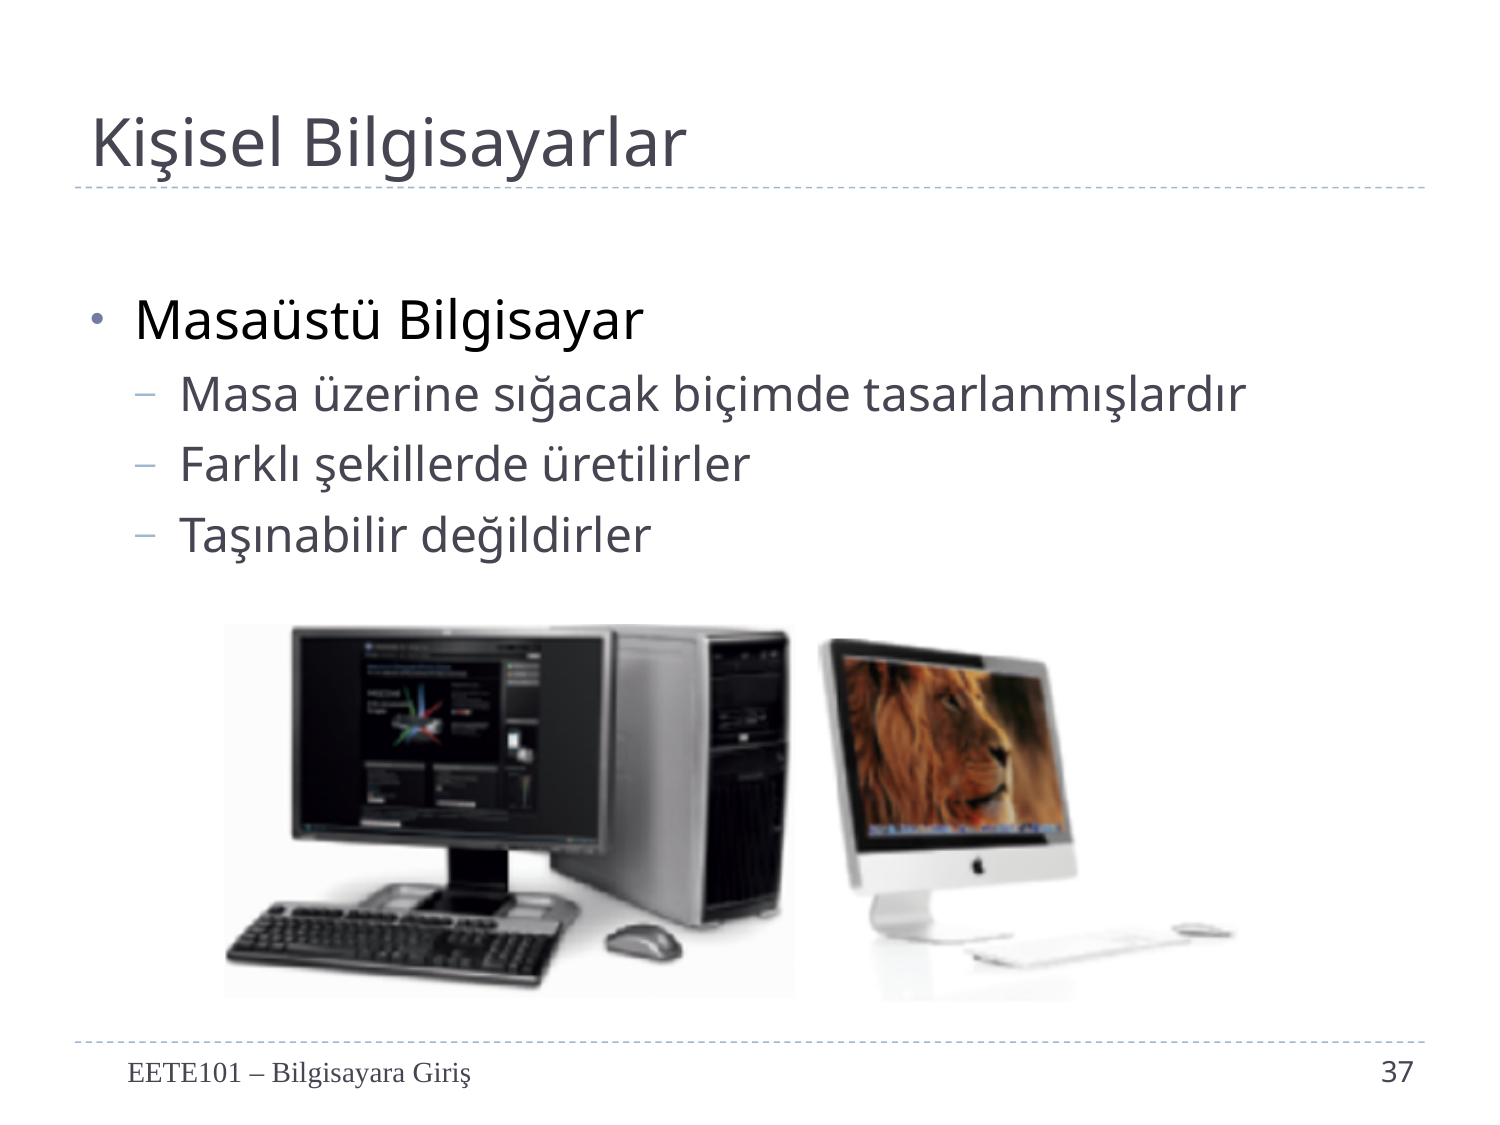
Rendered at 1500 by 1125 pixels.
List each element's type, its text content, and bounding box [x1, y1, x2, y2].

list Masaüstü Bilgisayar Masa üzerine sığacak biçimde tasarlanmışlardır Farklı şekillerde üretilirler Taşınabilir değildirler [75, 200, 1425, 1010]
picture [224, 623, 1243, 1003]
slide_number 37 [1424, 1045, 1430, 1106]
footer EETE101 – Bilgisayara Giriş [112, 1045, 1424, 1106]
title Kişisel Bilgisayarlar [75, 24, 1425, 188]
